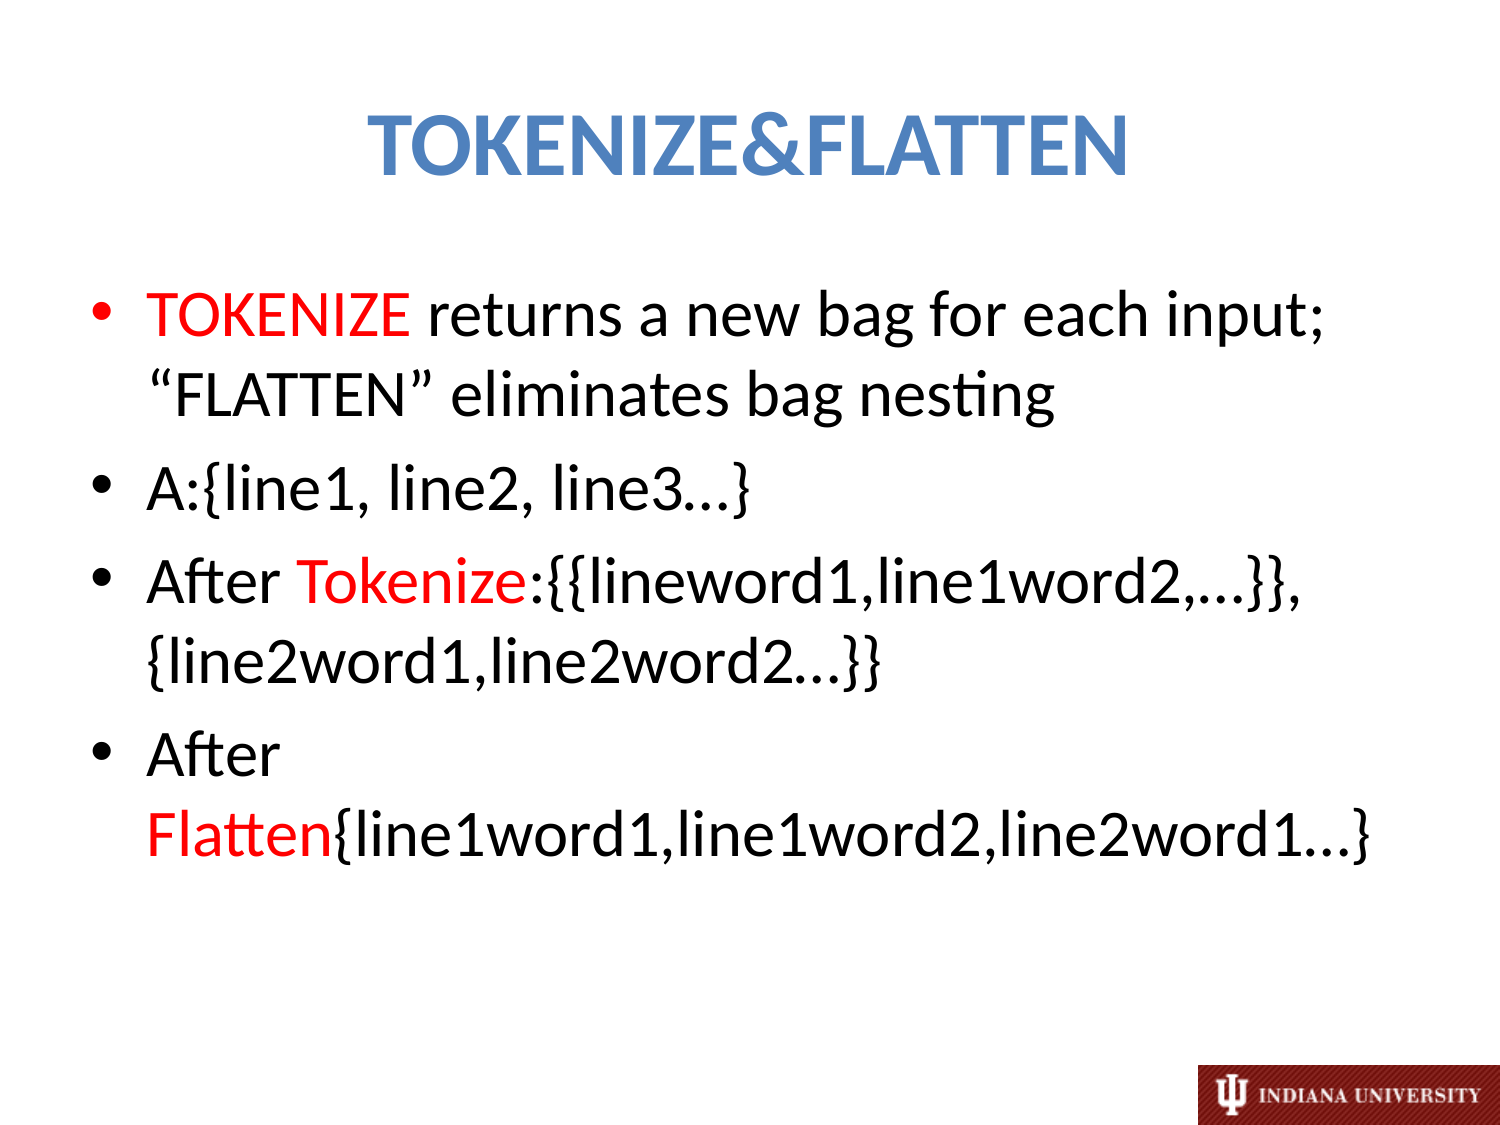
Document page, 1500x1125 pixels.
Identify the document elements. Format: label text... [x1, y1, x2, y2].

picture [1198, 1065, 1500, 1125]
list TOKENIZE returns a new bag for each input; “FLATTEN” eliminates bag nesting A:{line1, line2, line3…} After Tokenize:{{lineword1,line1word2,…}},{line2word1,line2word2…}} After Flatten{line1word1,line1word2,line2word1…} [75, 262, 1425, 1005]
title TOKENIZE&FLATTEN [75, 45, 1425, 233]
